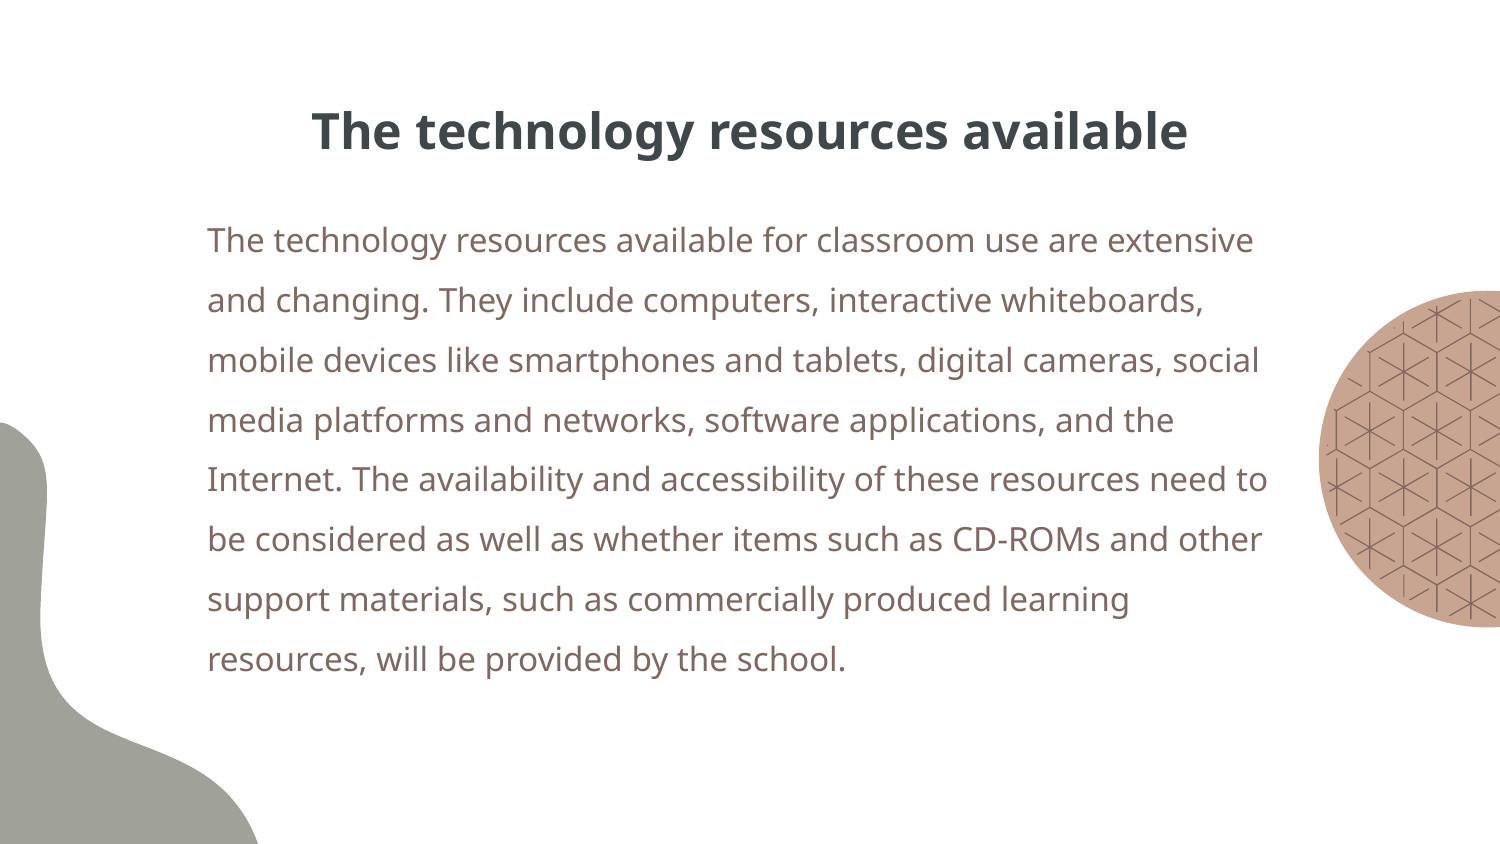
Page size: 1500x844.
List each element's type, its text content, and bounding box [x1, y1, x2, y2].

list The technology resources available for classroom use are extensive and changing. They include computers, interactive whiteboards, mobile devices like smartphones and tablets, digital cameras, social media platforms and networks, software applications, and the Internet. The availability and accessibility of these resources need to be considered as well as whether items such as CD-ROMs and other support materials, such as commercially produced learning resources, will be provided by the school. [116, 184, 1289, 772]
title The technology resources available [116, 85, 1383, 175]
